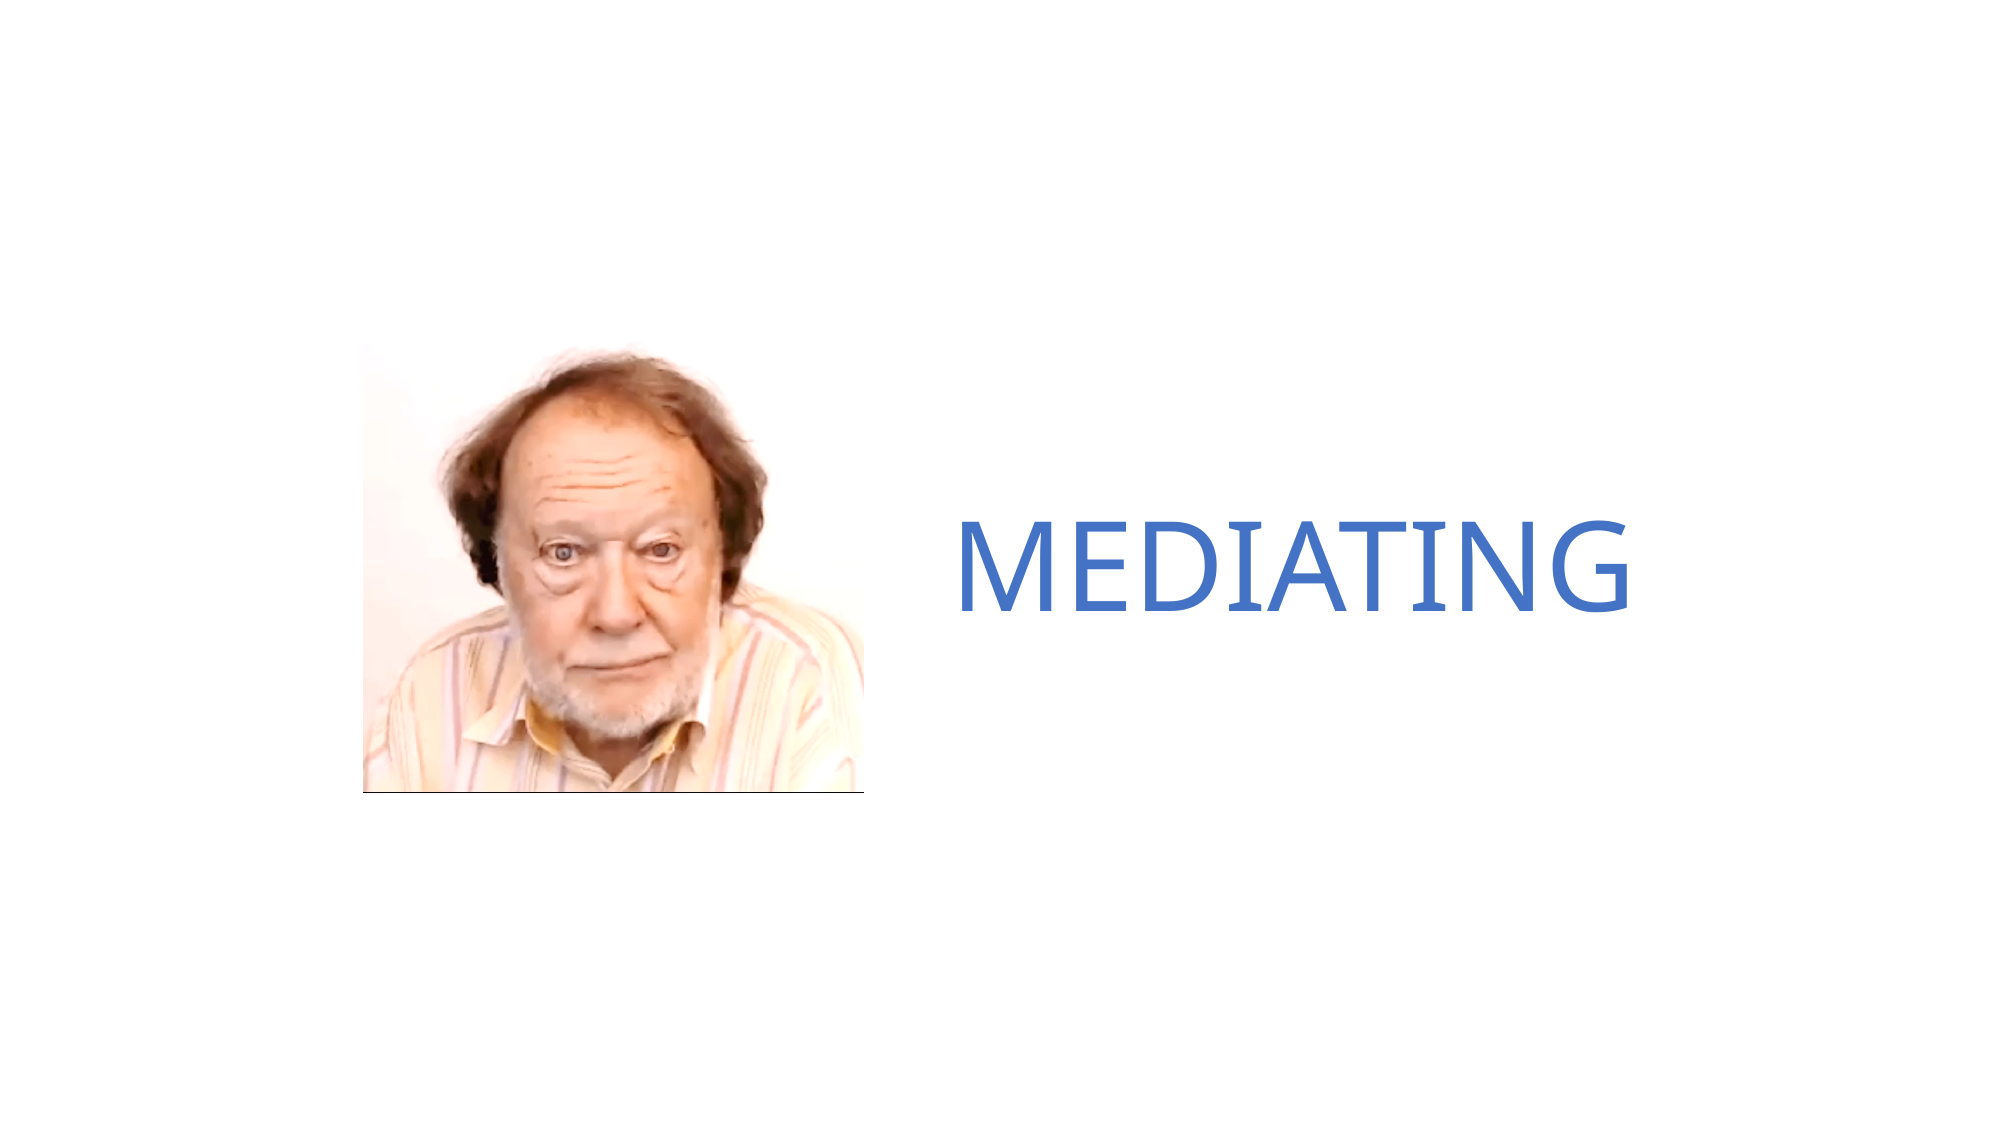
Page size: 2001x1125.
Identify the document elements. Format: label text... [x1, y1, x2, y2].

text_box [362, 235, 864, 794]
text_box MEDIATING [936, 479, 1702, 644]
